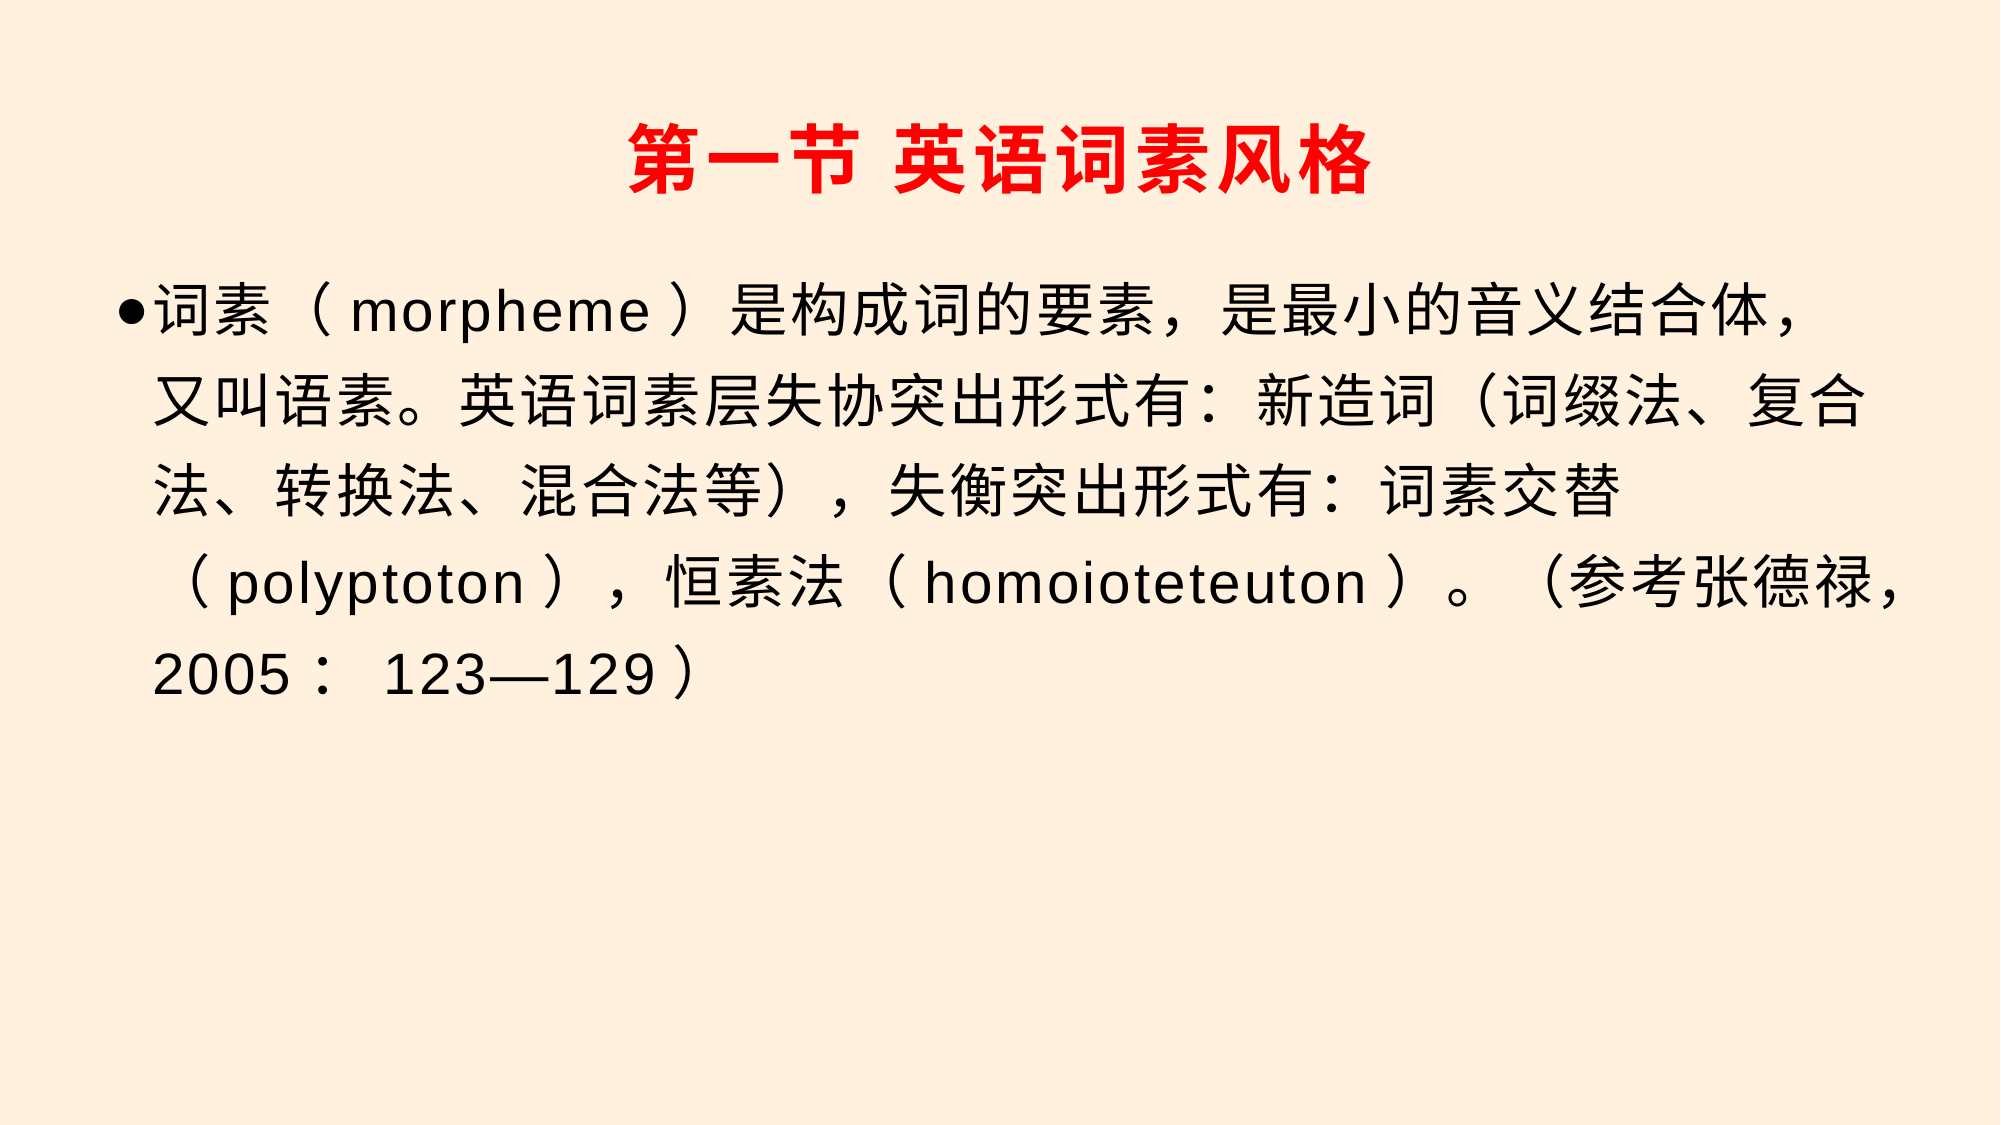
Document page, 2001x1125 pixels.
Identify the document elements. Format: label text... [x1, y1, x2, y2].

title 第一节 英语词素风格 [99, 99, 1900, 216]
list 词素（morpheme）是构成词的要素，是最小的音义结合体，又叫语素。英语词素层失协突出形式有：新造词（词缀法、复合法、转换法、混合法等），失衡突出形式有：词素交替（polyptoton），恒素法（homoioteteuton）。（参考张德禄，2005：123—129） [99, 244, 1900, 1026]
